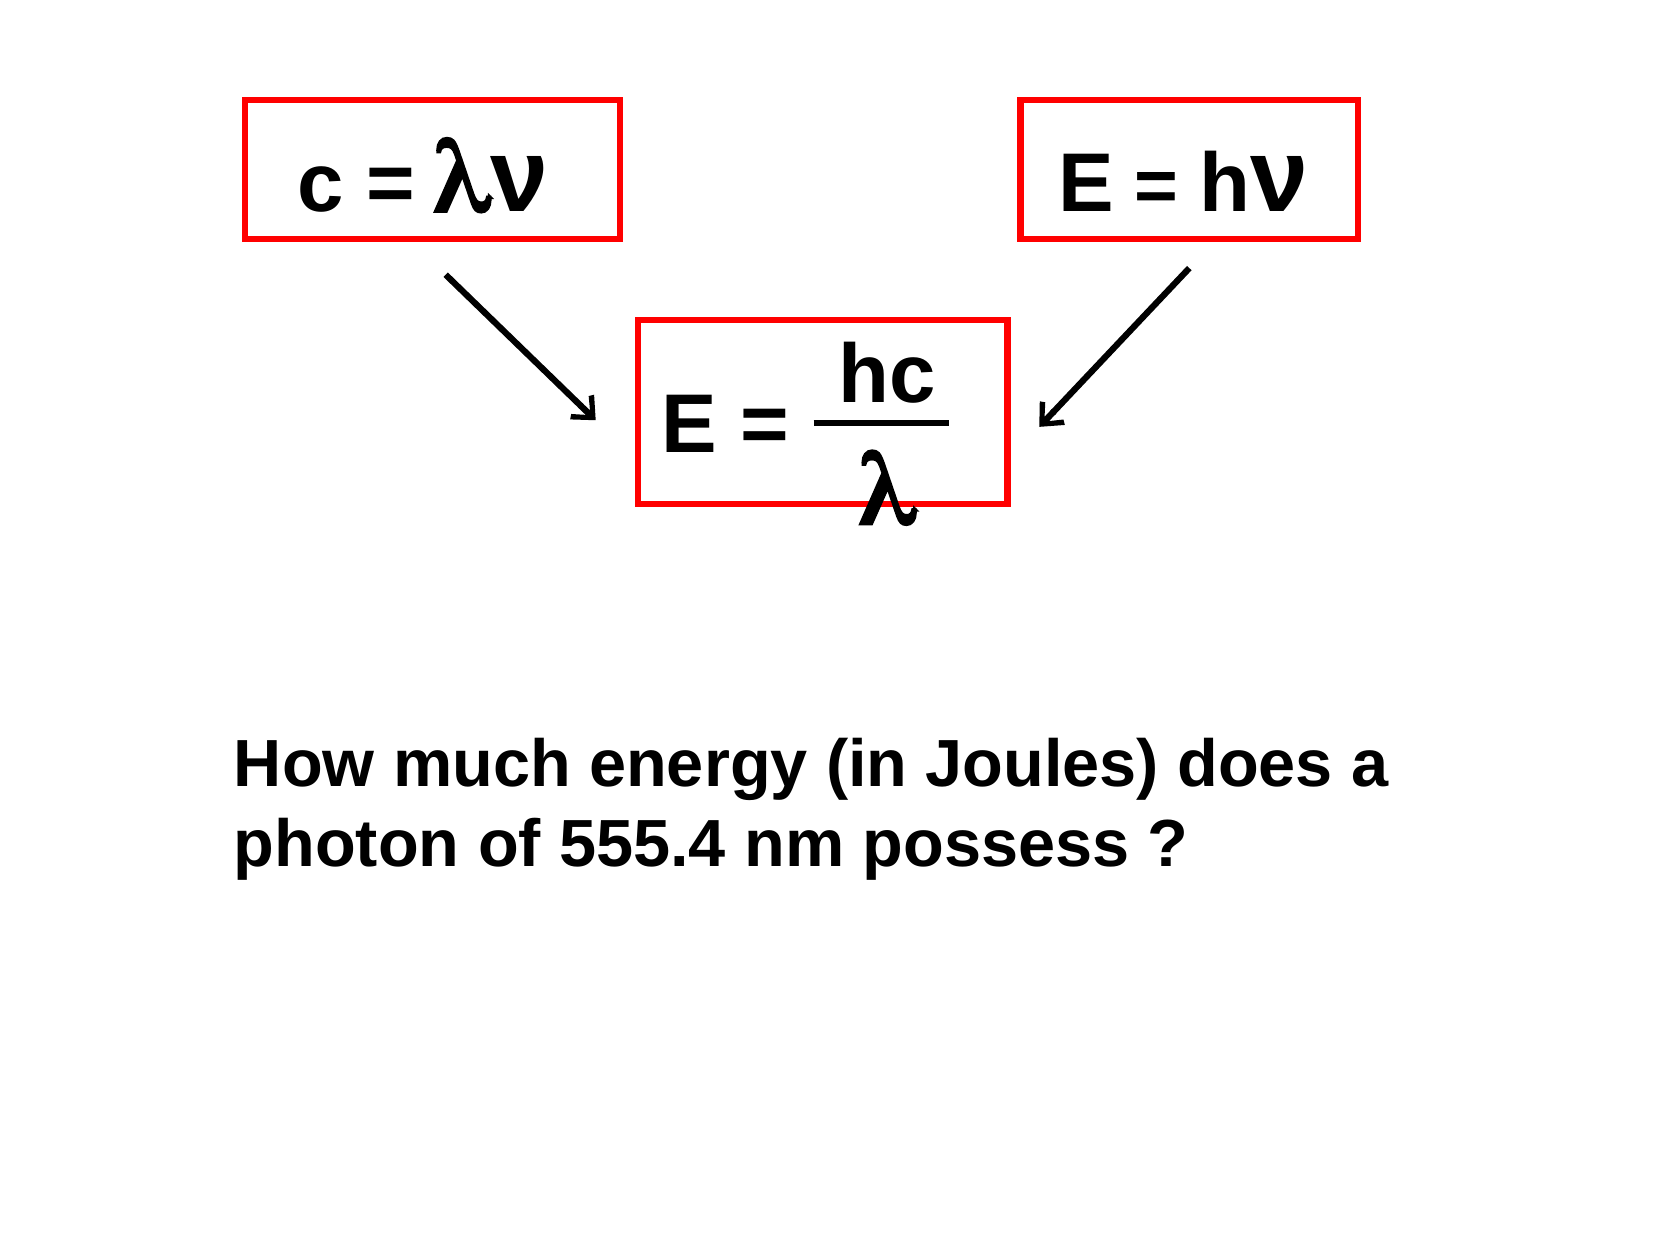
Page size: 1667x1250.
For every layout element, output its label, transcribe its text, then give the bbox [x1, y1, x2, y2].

text_box E = hν [1020, 99, 1359, 240]
text_box c = ν [245, 99, 621, 240]
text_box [445, 274, 596, 421]
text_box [1038, 267, 1190, 428]
text_box How much energy (in Joules) does a photon of 555.4 nm possess ? [219, 712, 1482, 887]
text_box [638, 311, 1008, 555]
